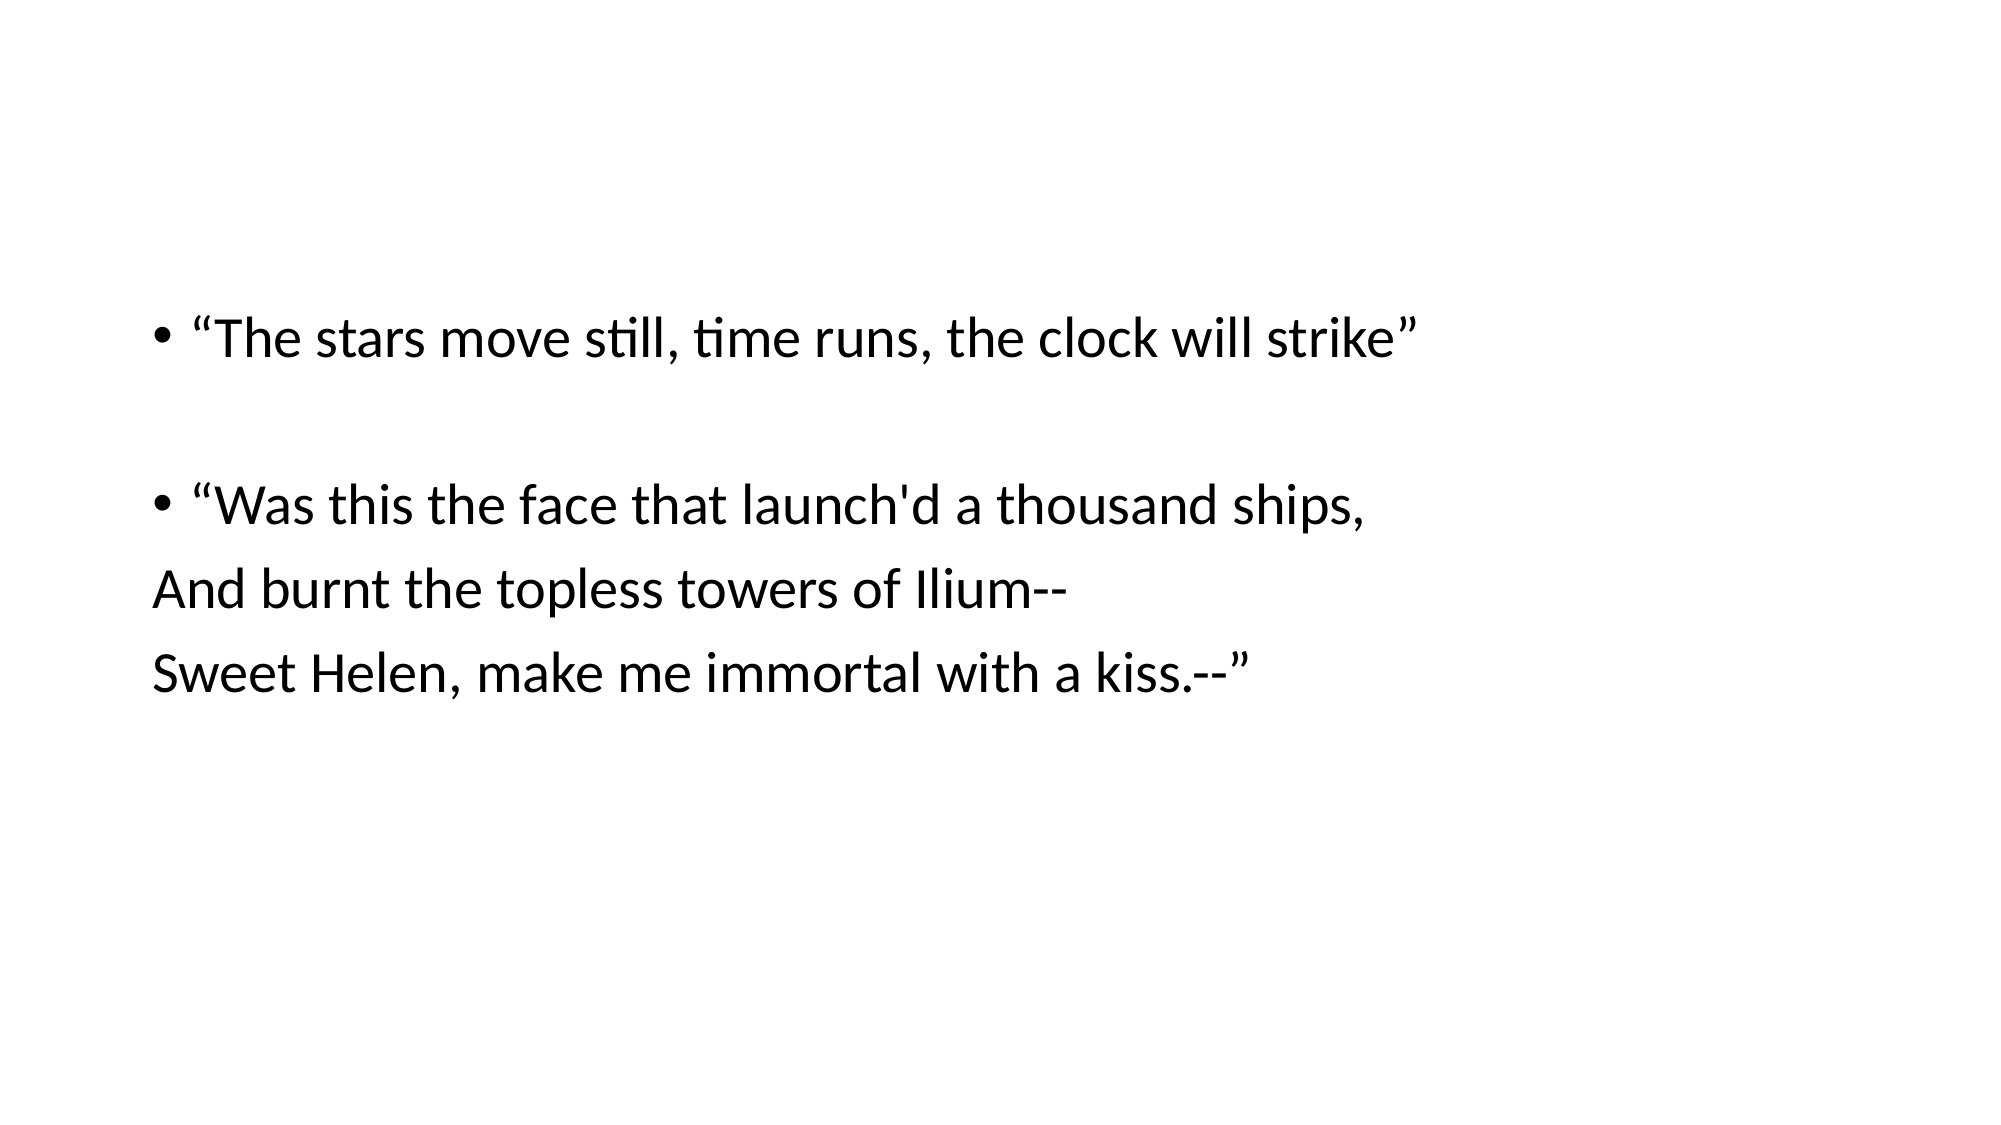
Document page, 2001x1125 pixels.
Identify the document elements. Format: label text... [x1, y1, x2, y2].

list “The stars move still, time runs, the clock will strike” “Was this the face that launch'd a thousand ships, And burnt the topless towers of Ilium-- Sweet Helen, make me immortal with a kiss.--” [137, 299, 1863, 1014]
